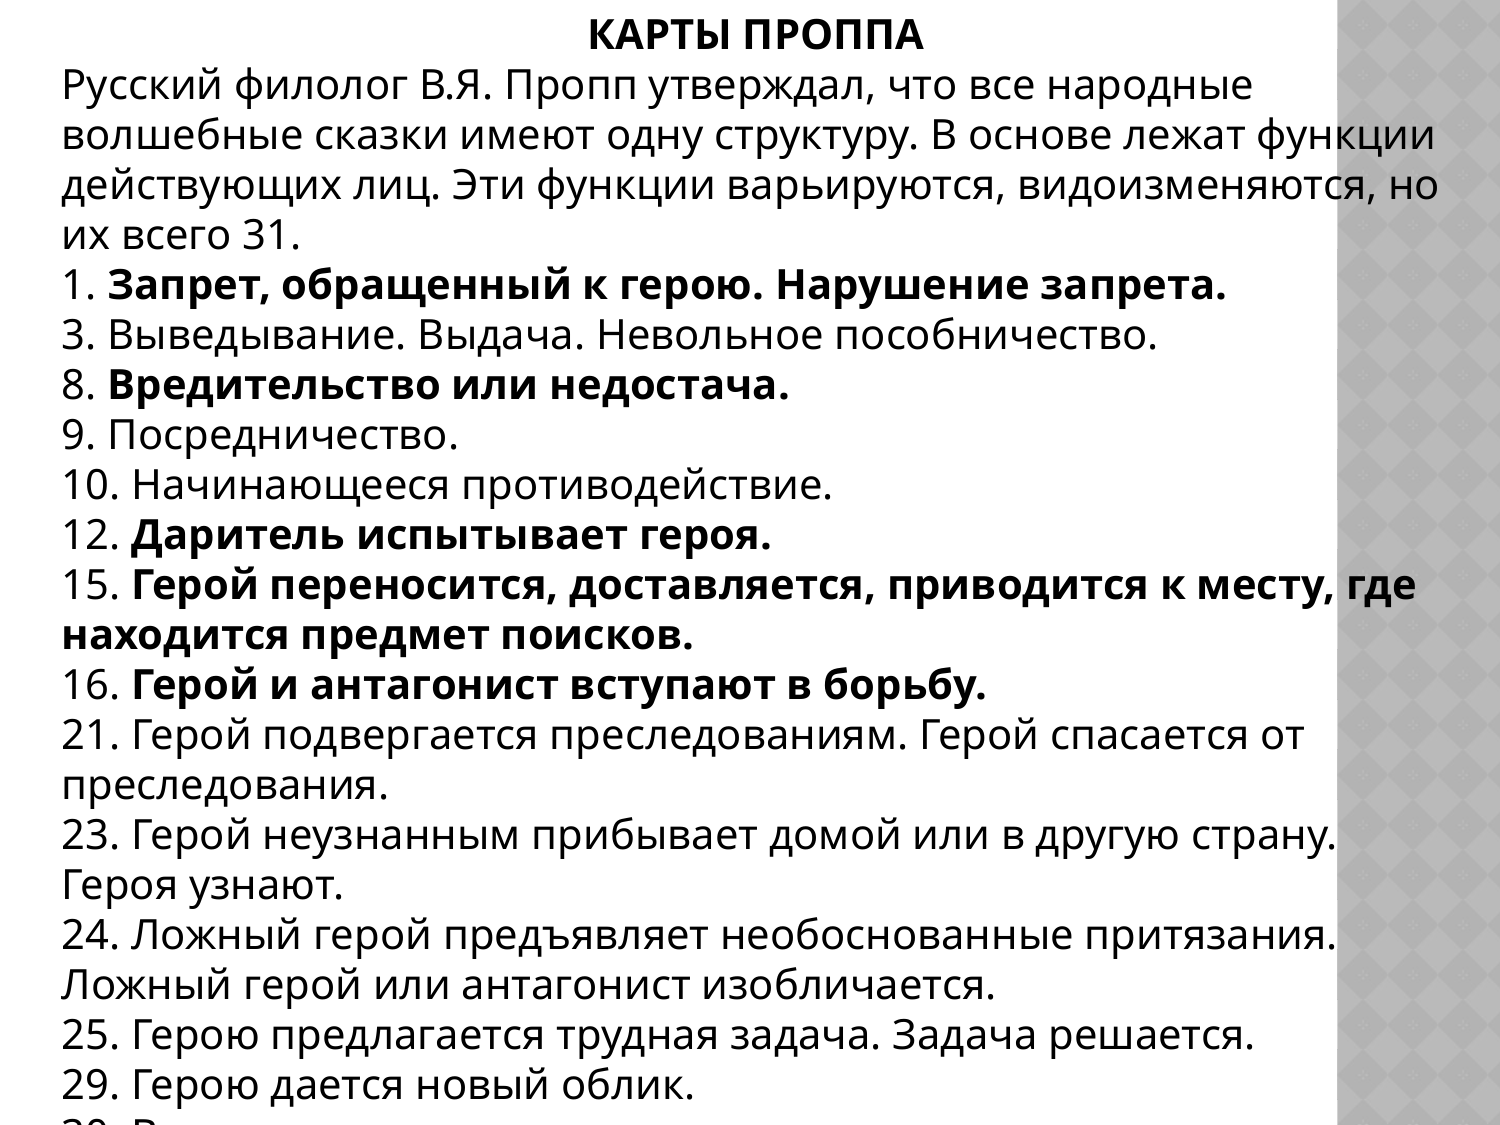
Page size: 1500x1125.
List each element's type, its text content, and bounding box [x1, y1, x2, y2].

text_box КАРТЫ ПРОППА Русский филолог В.Я. Пропп утверждал, что все народные волшебные сказки имеют одну структуру. В основе лежат функции действующих лиц. Эти функции варьируются, видоизменяются, но их всего 31. 1. Запрет, обращенный к герою. Нарушение запрета. 3. Выведывание. Выдача. Невольное пособничество. 8. Вредительство или недостача. 9. Посредничество. 10. Начинающееся противодействие. 12. Даритель испытывает героя. 15. Герой переносится, доставляется, приводится к месту, где находится предмет поисков. 16. Герой и антагонист вступают в борьбу. 21. Герой подвергается преследованиям. Герой спасается от преследования. 23. Герой неузнанным прибывает домой или в другую страну. Героя узнают. 24. Ложный герой предъявляет необоснованные притязания. Ложный герой или антагонист изобличается. 25. Герою предлагается трудная задача. Задача решается. 29. Герою дается новый облик. 30. Враг наказывается. [46, 0, 1465, 1125]
